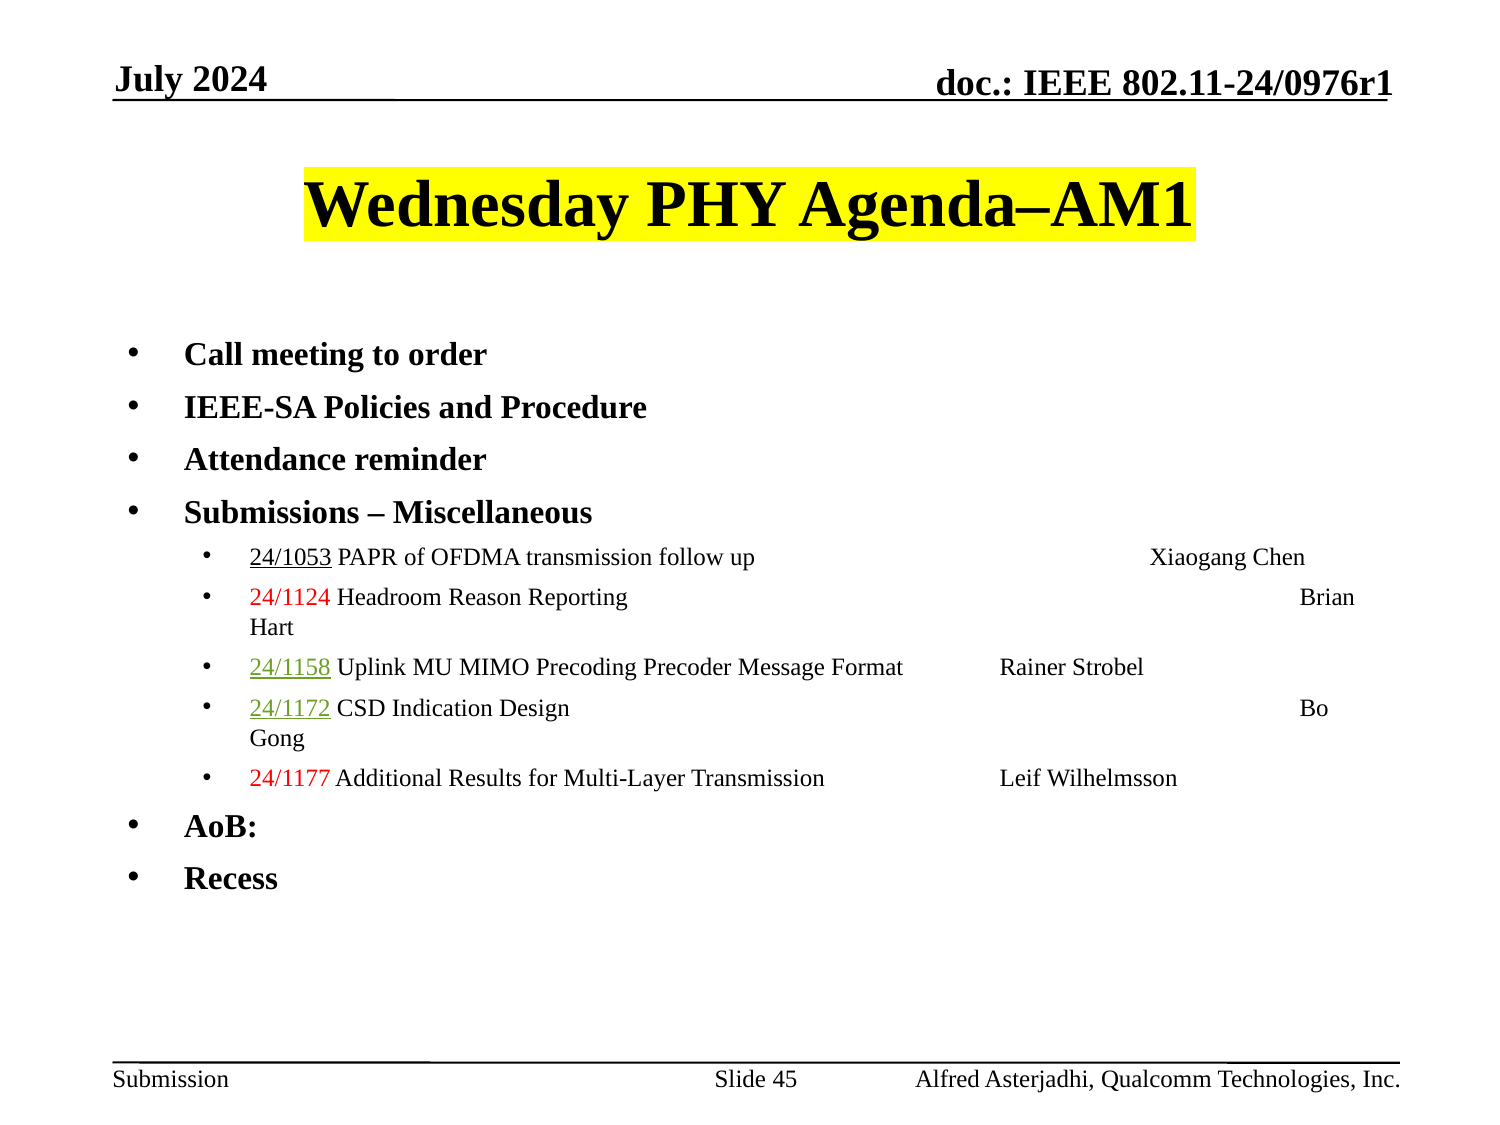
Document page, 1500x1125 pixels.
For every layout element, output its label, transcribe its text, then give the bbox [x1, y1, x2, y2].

footer Alfred Asterjadhi, Qualcomm Technologies, Inc. [878, 1061, 1402, 1093]
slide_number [114, 54, 423, 100]
title Wednesday PHY Agenda–AM1 [112, 112, 1388, 288]
slide_number Slide 45 [712, 1061, 800, 1123]
list Call meeting to order IEEE-SA Policies and Procedure Attendance reminder Submissions – Miscellaneous 24/1053 PAPR of OFDMA transmission follow up Xiaogang Chen 24/1124 Headroom Reason Reporting Brian Hart 24/1158 Uplink MU MIMO Precoding Precoder Message Format Rainer Strobel 24/1172 CSD Indication Design Bo Gong 24/1177 Additional Results for Multi-Layer Transmission Leif Wilhelmsson AoB: Recess [112, 324, 1388, 1063]
